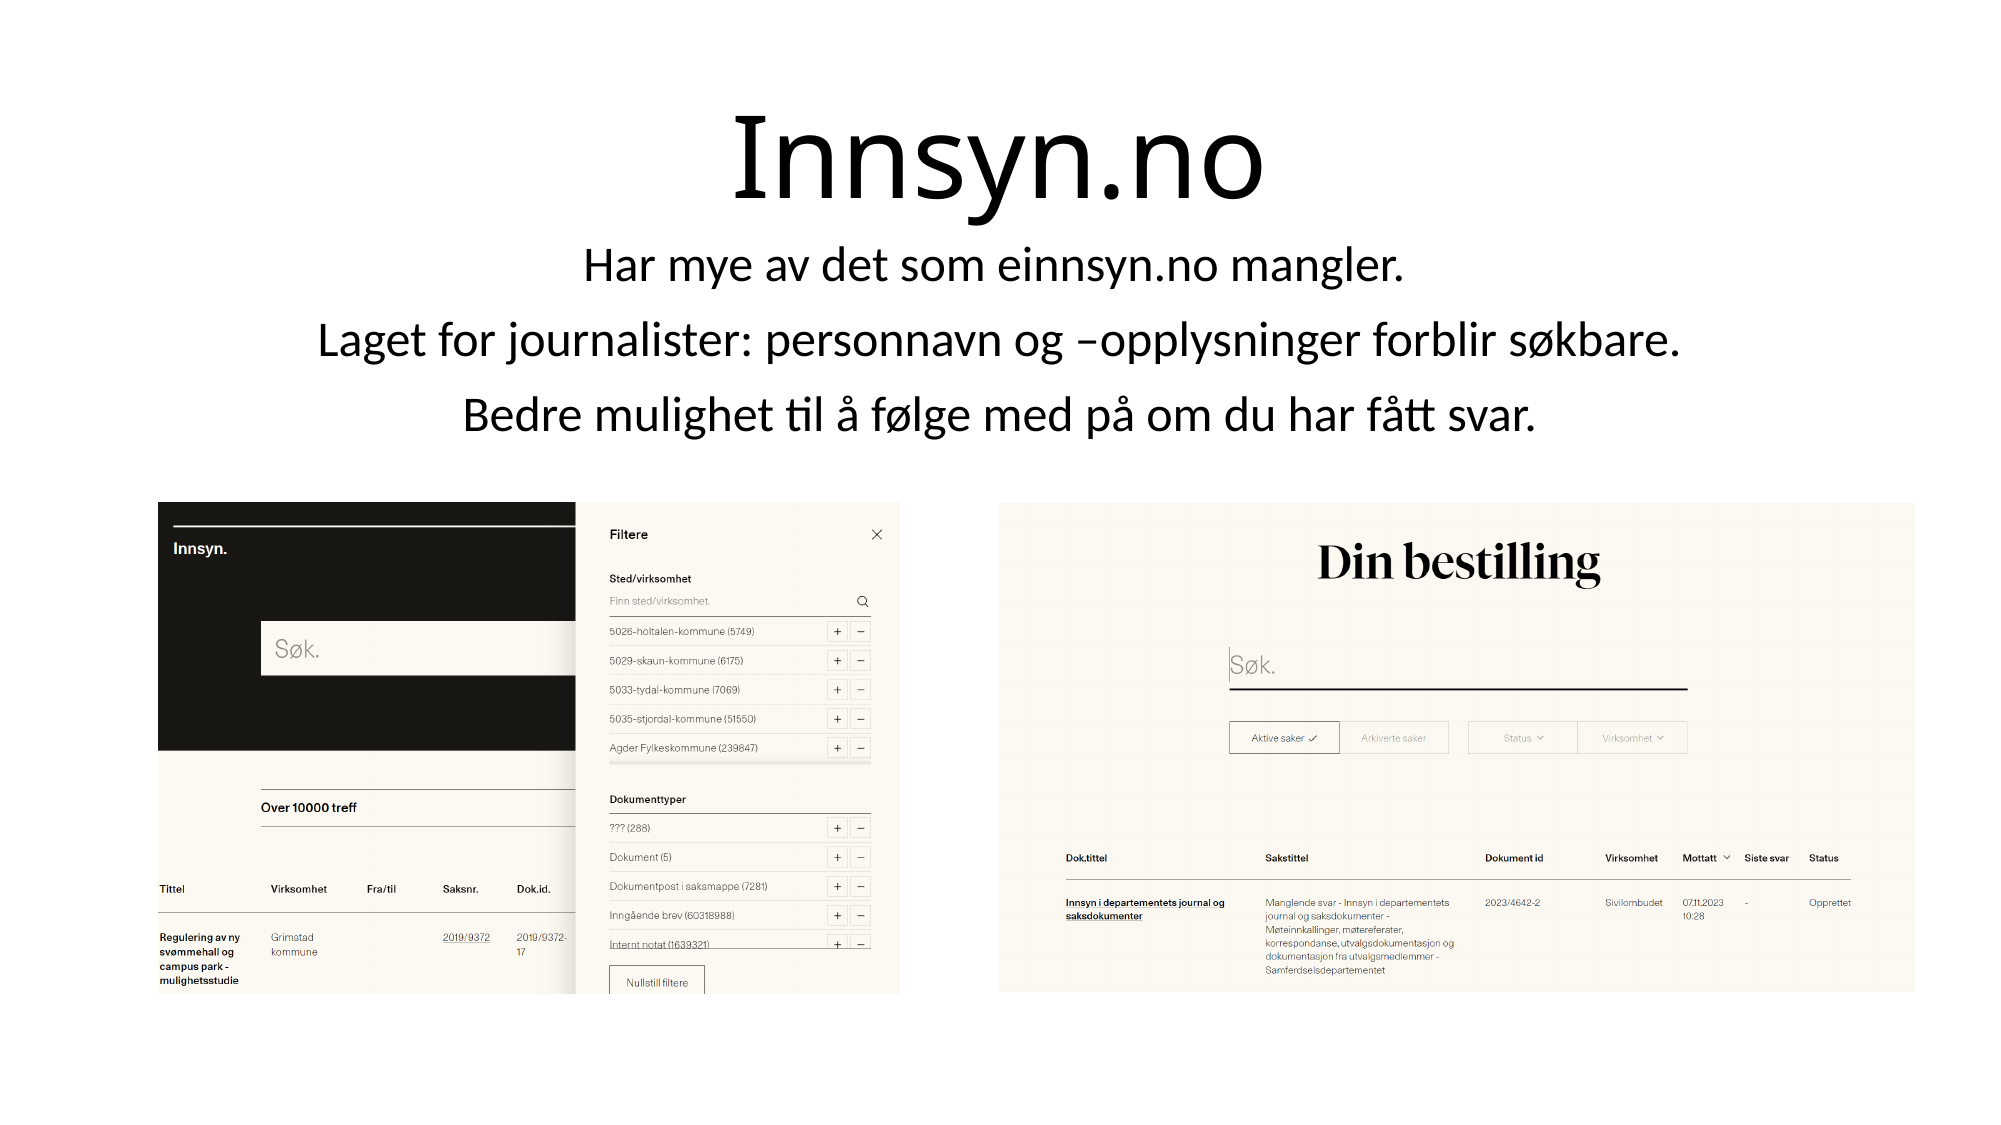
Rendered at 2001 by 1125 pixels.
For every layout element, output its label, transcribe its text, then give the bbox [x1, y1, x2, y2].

picture [158, 502, 900, 994]
subtitle Har mye av det som einnsyn.no mangler. Laget for journalister: personnavn og –opplysninger forblir søkbare. Bedre mulighet til å følge med på om du har fått svar. [249, 230, 1750, 503]
title Innsyn.no [249, 91, 1750, 230]
picture [999, 503, 1915, 992]
